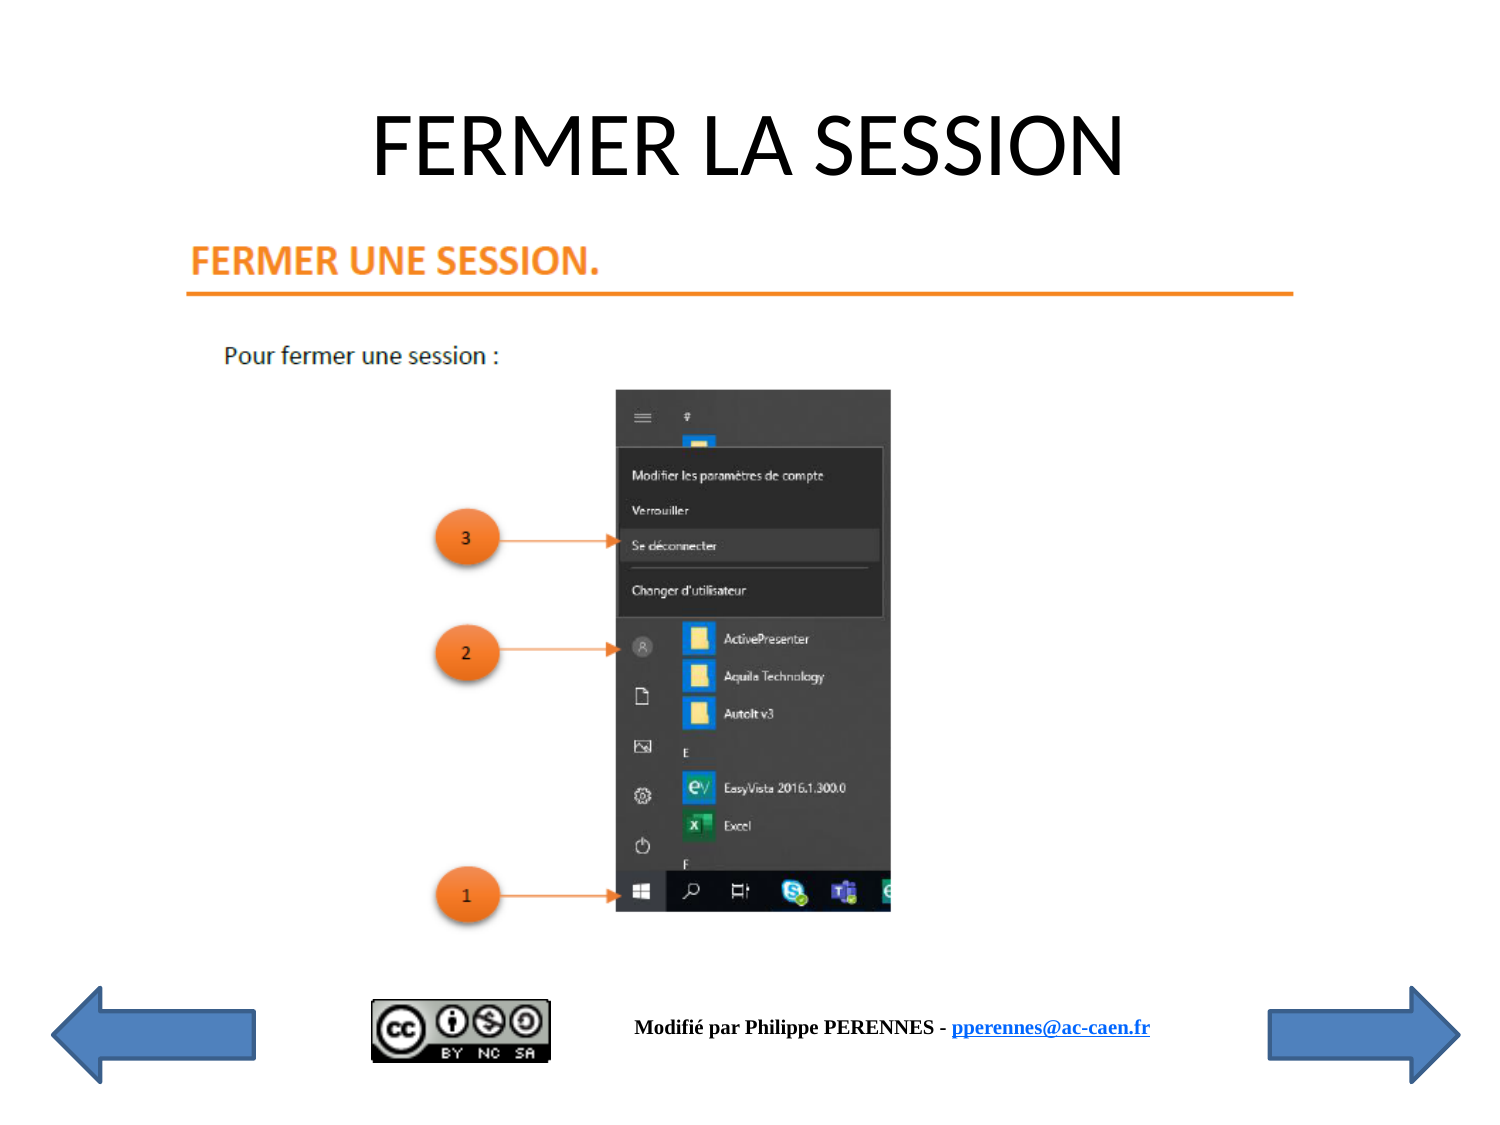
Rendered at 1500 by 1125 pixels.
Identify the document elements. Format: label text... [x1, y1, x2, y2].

text_box Modifié par Philippe PERENNES - pperennes@ac-caen.fr [578, 1007, 1207, 1055]
picture [371, 999, 551, 1063]
text_box [1267, 985, 1461, 1085]
text_box [50, 985, 256, 1085]
title FERMER LA SESSION [75, 45, 1425, 233]
picture [170, 231, 1329, 939]
